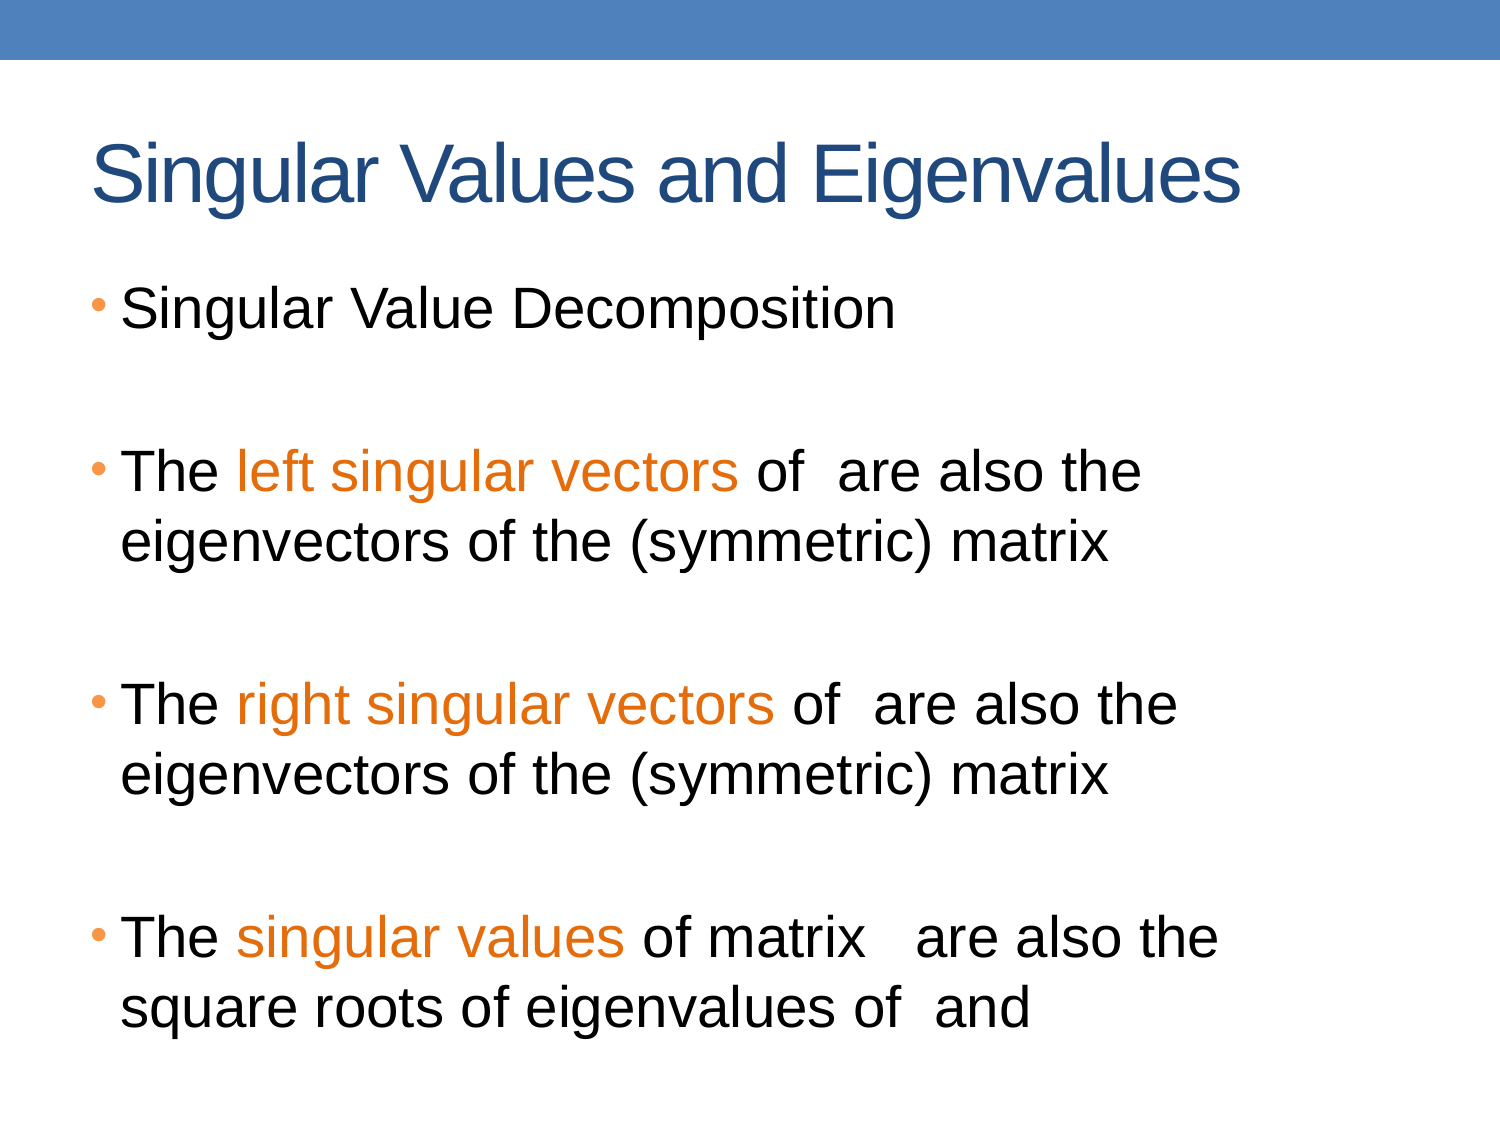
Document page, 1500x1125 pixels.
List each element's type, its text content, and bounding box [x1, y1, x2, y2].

title Singular Values and Eigenvalues [75, 87, 1425, 250]
